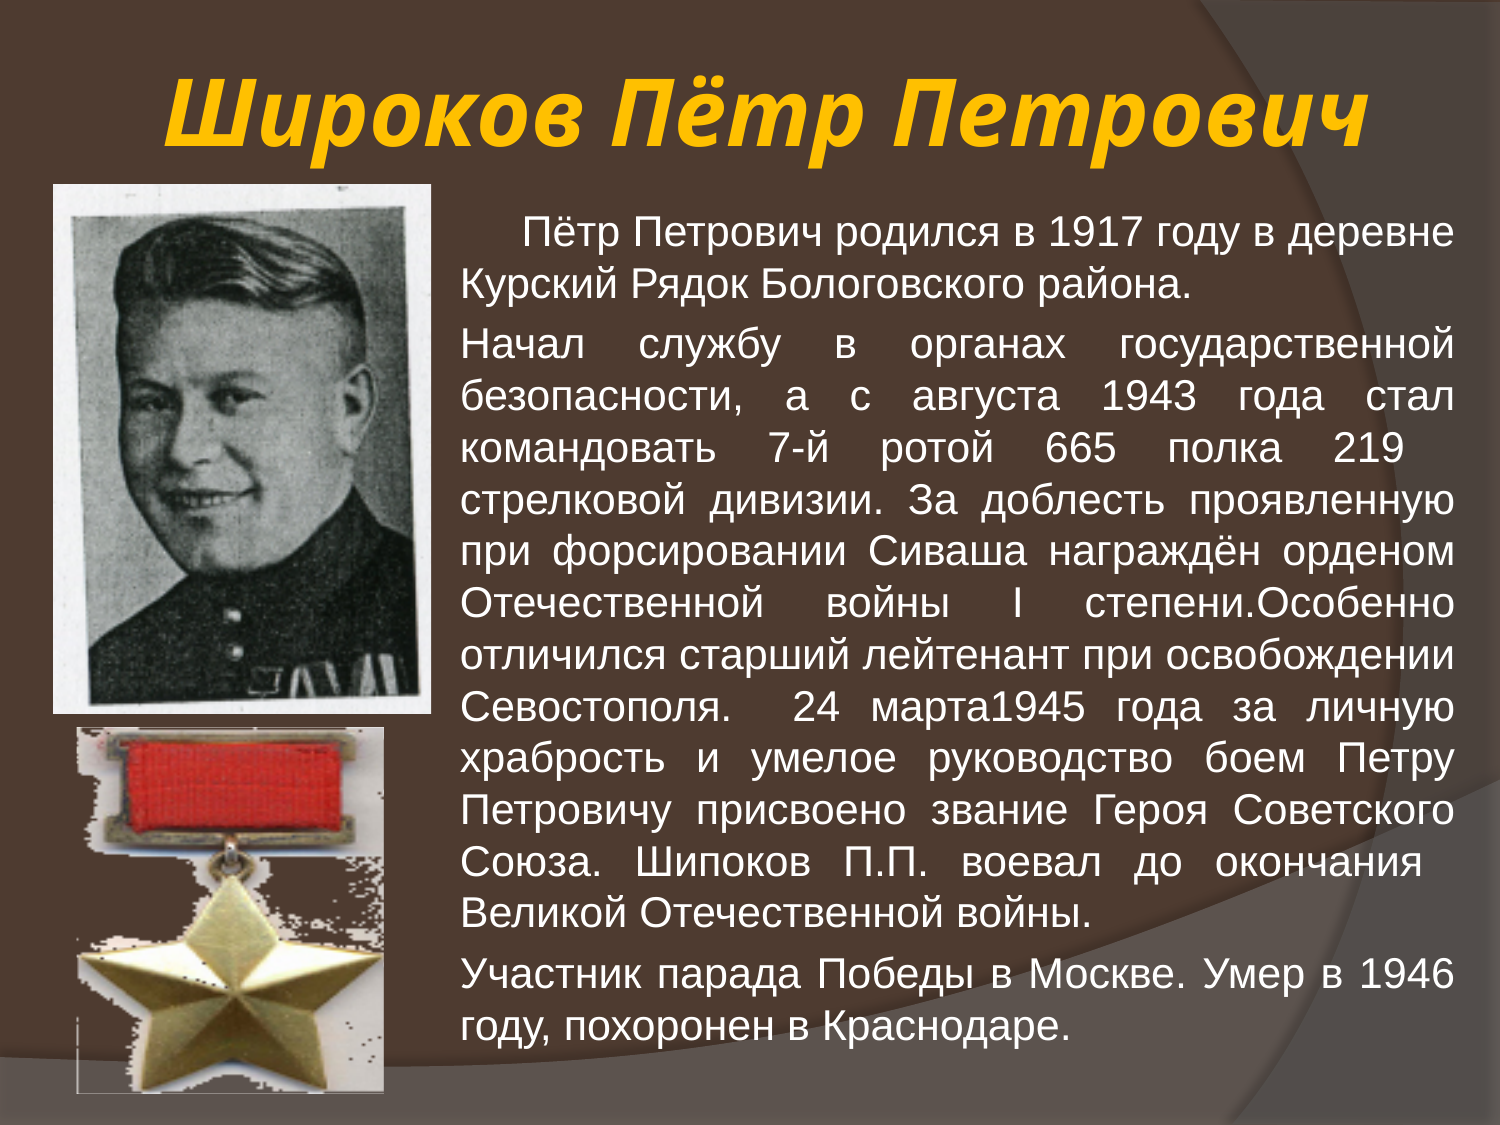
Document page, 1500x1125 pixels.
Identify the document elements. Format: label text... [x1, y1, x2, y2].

list Пётр Петрович родился в 1917 году в деревне Курский Рядок Бологовского района. Начал службу в органах государственной безопасности, а с августа 1943 года стал командовать 7-й ротой 665 полка 219 стрелковой дивизии. За доблесть проявленную при форсировании Сиваша награждён орденом Отечественной войны I степени.Особенно отличился старший лейтенант при освобождении Севостополя. 24 марта1945 года за личную храбрость и умелое руководство боем Петру Петровичу присвоено звание Героя Советского Союза. Шипоков П.П. воевал до окончания Великой Отечественной войны. Участник парада Победы в Москве. Умер в 1946 году, похоронен в Краснодаре. [395, 196, 1471, 1071]
picture [76, 727, 385, 1095]
title Широков Пётр Петрович [75, 45, 1459, 173]
picture [52, 184, 432, 714]
